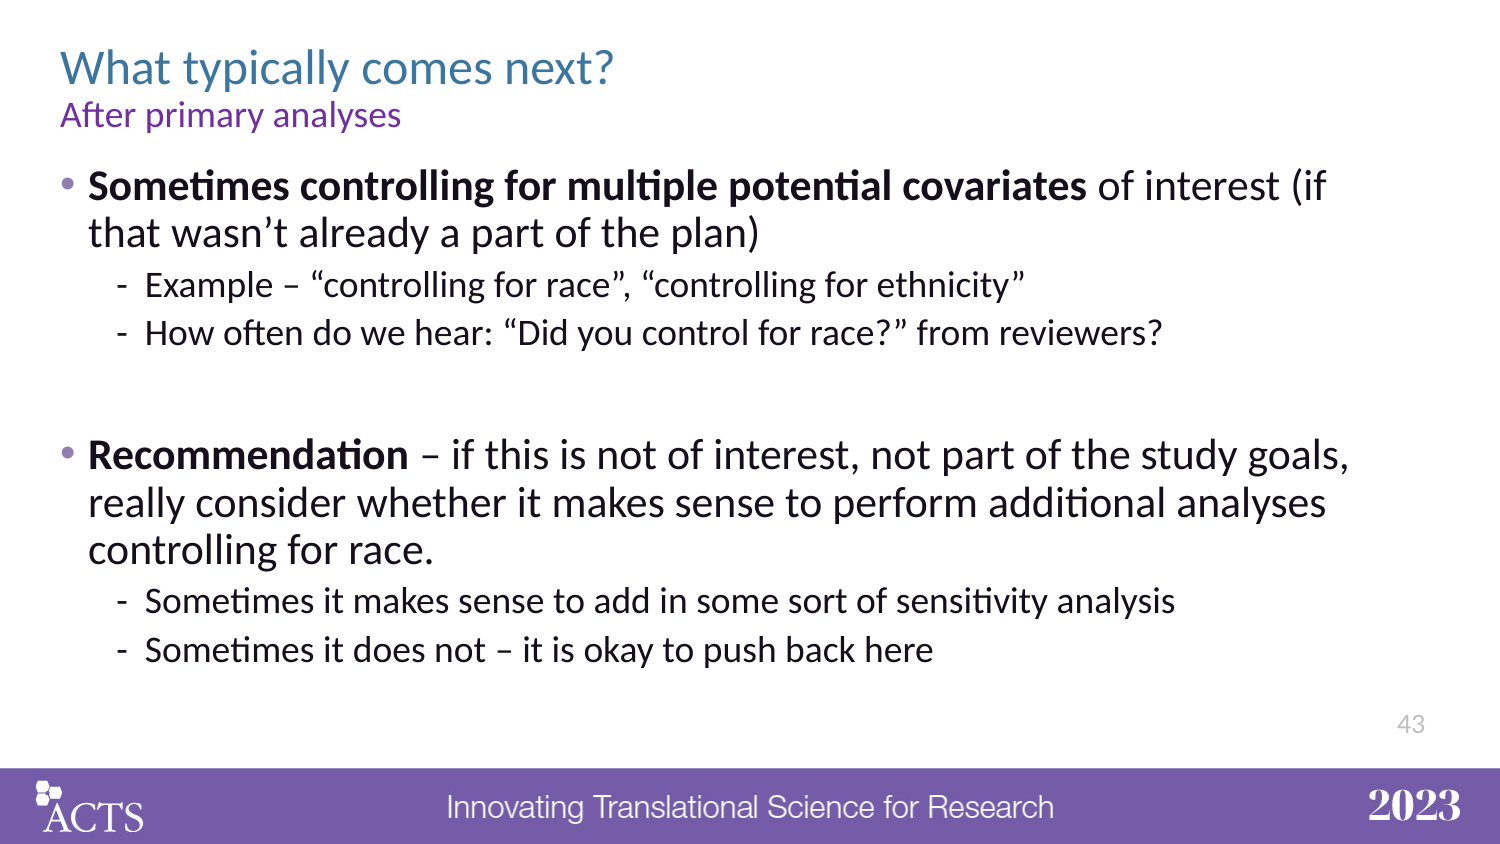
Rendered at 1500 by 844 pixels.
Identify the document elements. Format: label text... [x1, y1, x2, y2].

list Sometimes controlling for multiple potential covariates of interest (if that wasn’t already a part of the plan)​ - Example – “controlling for race”, “controlling for ethnicity” ​ - How often do we hear: “Did you control for race?” from reviewers?​ Recommendation – if this is not of interest, not part of the study goals, really consider whether it makes sense to perform additional analyses controlling for race.​ - Sometimes it makes sense to add in some sort of sensitivity analysis​ - Sometimes it does not – it is okay to push back here [45, 154, 1457, 746]
title What typically comes next? After primary analyses [45, 22, 1207, 155]
picture [0, 0, 1500, 844]
